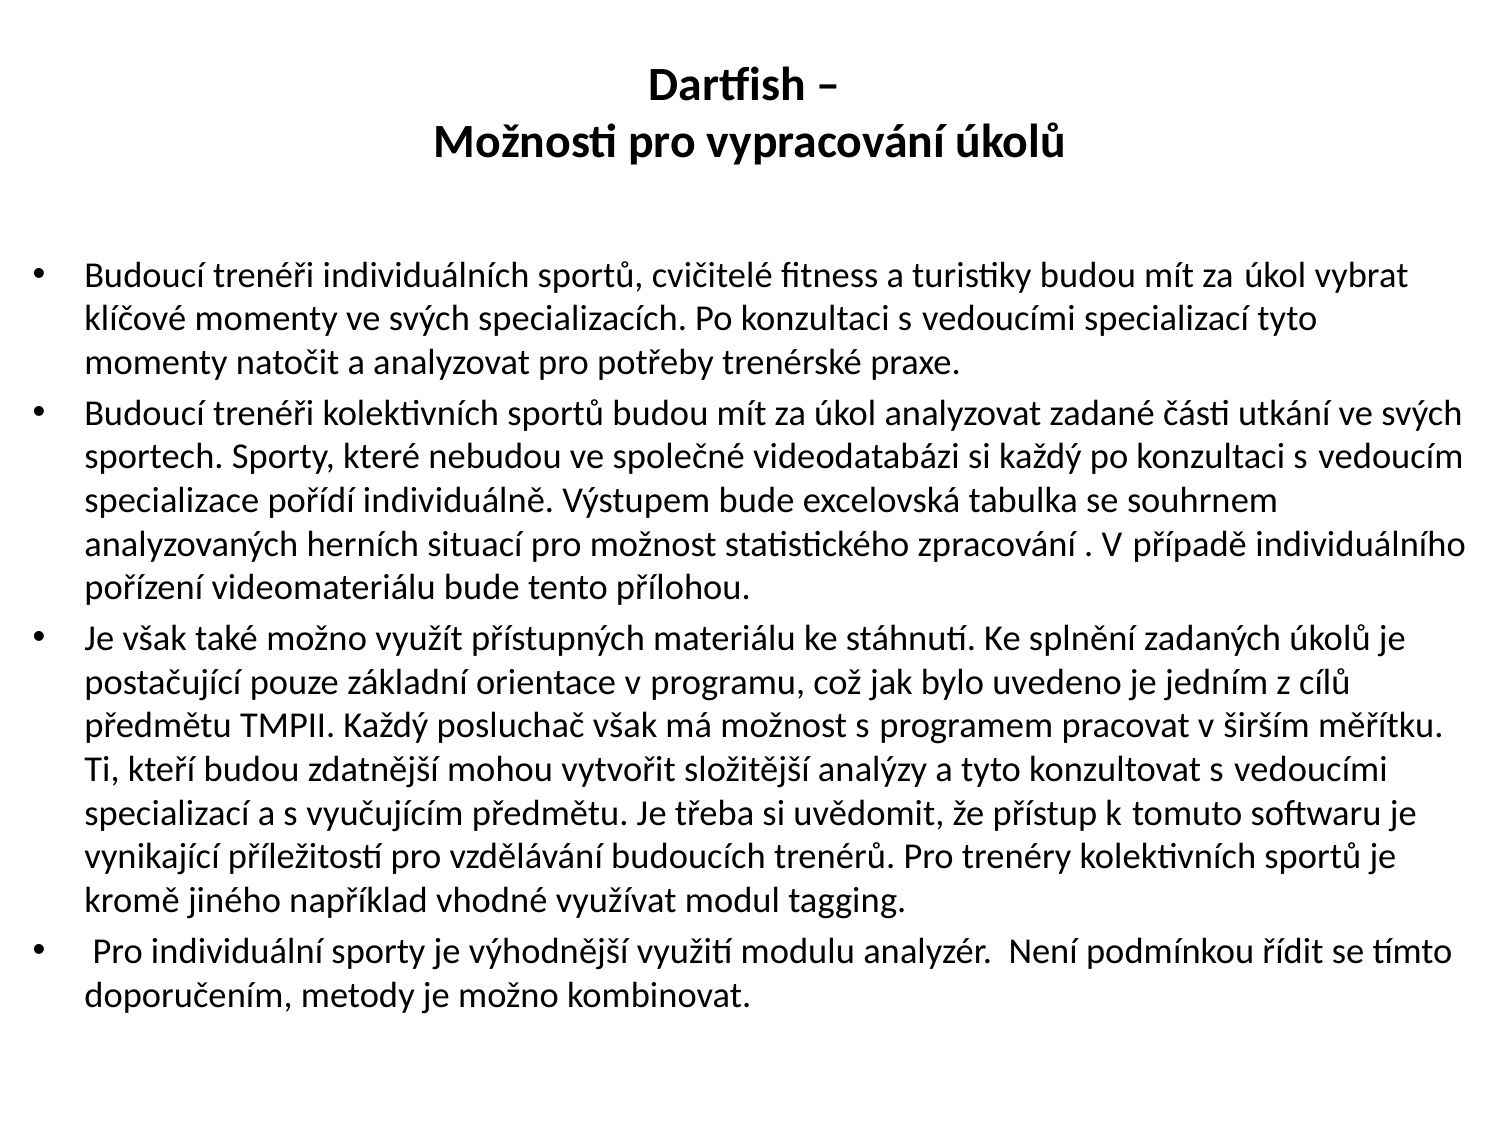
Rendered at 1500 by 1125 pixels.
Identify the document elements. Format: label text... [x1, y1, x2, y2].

list Budoucí trenéři individuálních sportů, cvičitelé fitness a turistiky budou mít za úkol vybrat klíčové momenty ve svých specializacích. Po konzultaci s vedoucími specializací tyto momenty natočit a analyzovat pro potřeby trenérské praxe. Budoucí trenéři kolektivních sportů budou mít za úkol analyzovat zadané části utkání ve svých sportech. Sporty, které nebudou ve společné videodatabázi si každý po konzultaci s vedoucím specializace pořídí individuálně. Výstupem bude excelovská tabulka se souhrnem analyzovaných herních situací pro možnost statistického zpracování . V případě individuálního pořízení videomateriálu bude tento přílohou. Je však také možno využít přístupných materiálu ke stáhnutí. Ke splnění zadaných úkolů je postačující pouze základní orientace v programu, což jak bylo uvedeno je jedním z cílů předmětu TMPII. Každý posluchač však má možnost s programem pracovat v širším měřítku. Ti, kteří budou zdatnější mohou vytvořit složitější analýzy a tyto konzultovat s vedoucími specializací a s vyučujícím předmětu. Je třeba si uvědomit, že přístup k tomuto softwaru je vynikající příležitostí pro vzdělávání budoucích trenérů. Pro trenéry kolektivních sportů je kromě jiného například vhodné využívat modul tagging. Pro individuální sporty je výhodnější využití modulu analyzér. Není podmínkou řídit se tímto doporučením, metody je možno kombinovat. [17, 196, 1483, 1071]
title Dartfish – Možnosti pro vypracování úkolů [75, 45, 1425, 196]
